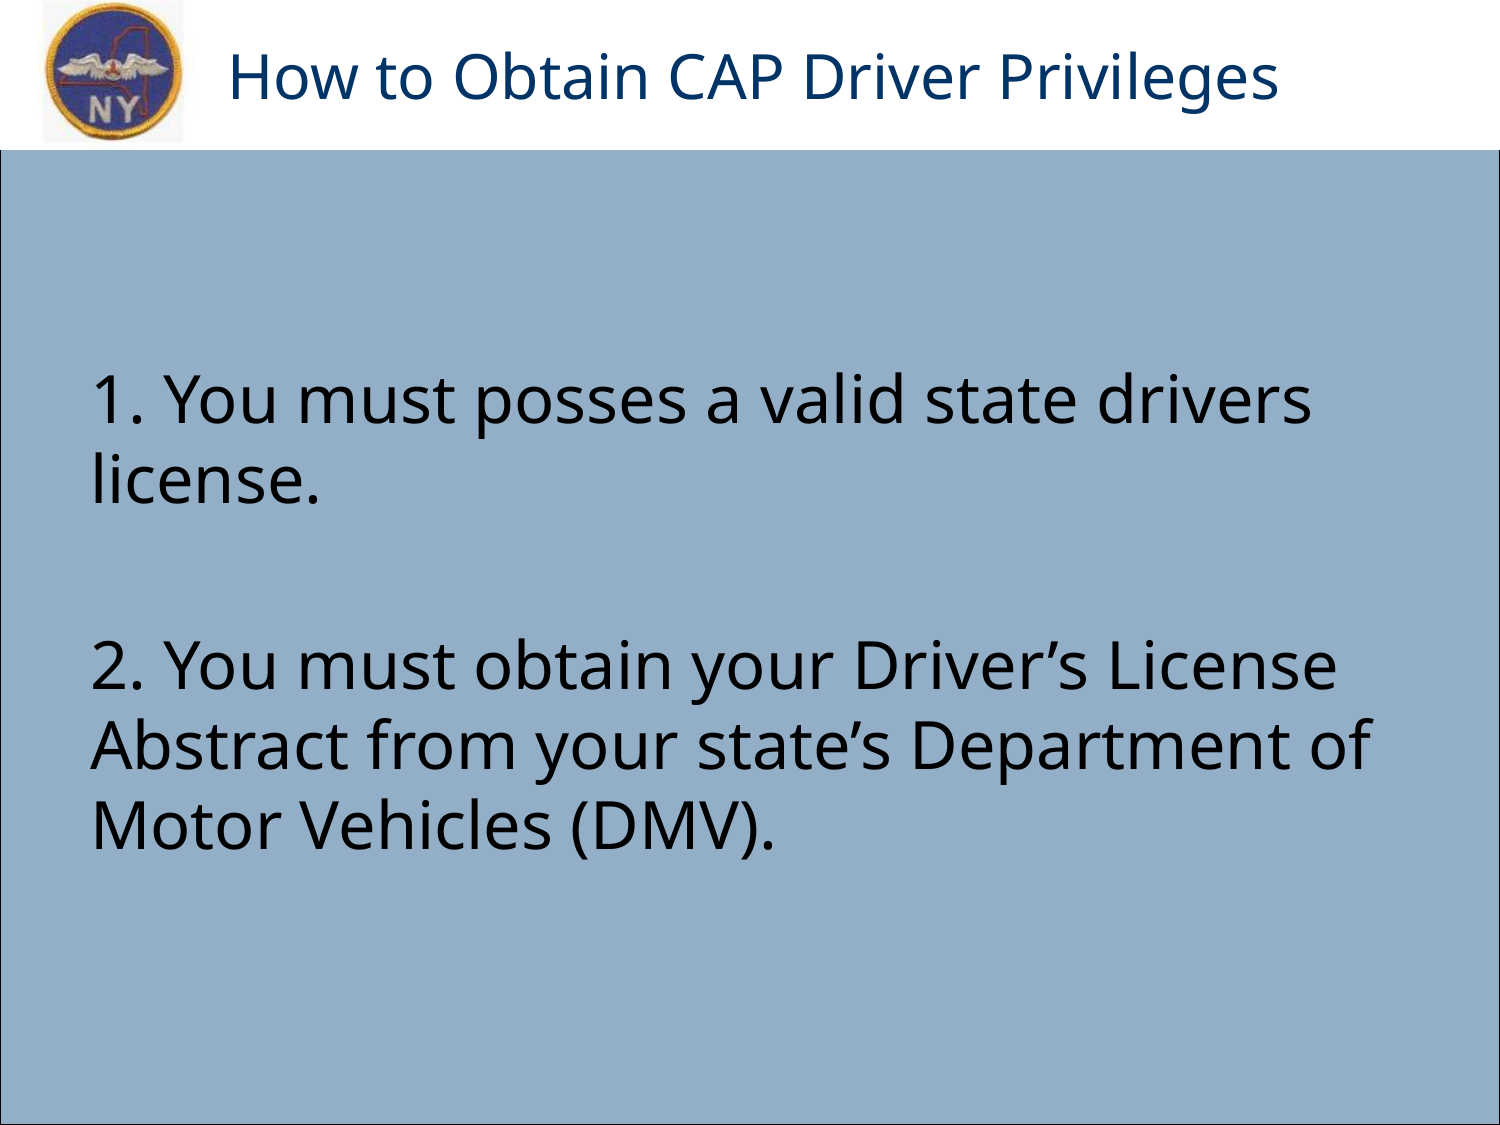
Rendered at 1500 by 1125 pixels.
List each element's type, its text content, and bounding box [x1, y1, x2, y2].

list 1. You must posses a valid state drivers license. 2. You must obtain your Driver’s License Abstract from your state’s Department of Motor Vehicles (DMV). [74, 162, 1426, 1101]
title How to Obtain CAP Driver Privileges [212, 0, 1463, 151]
picture [37, 0, 195, 150]
